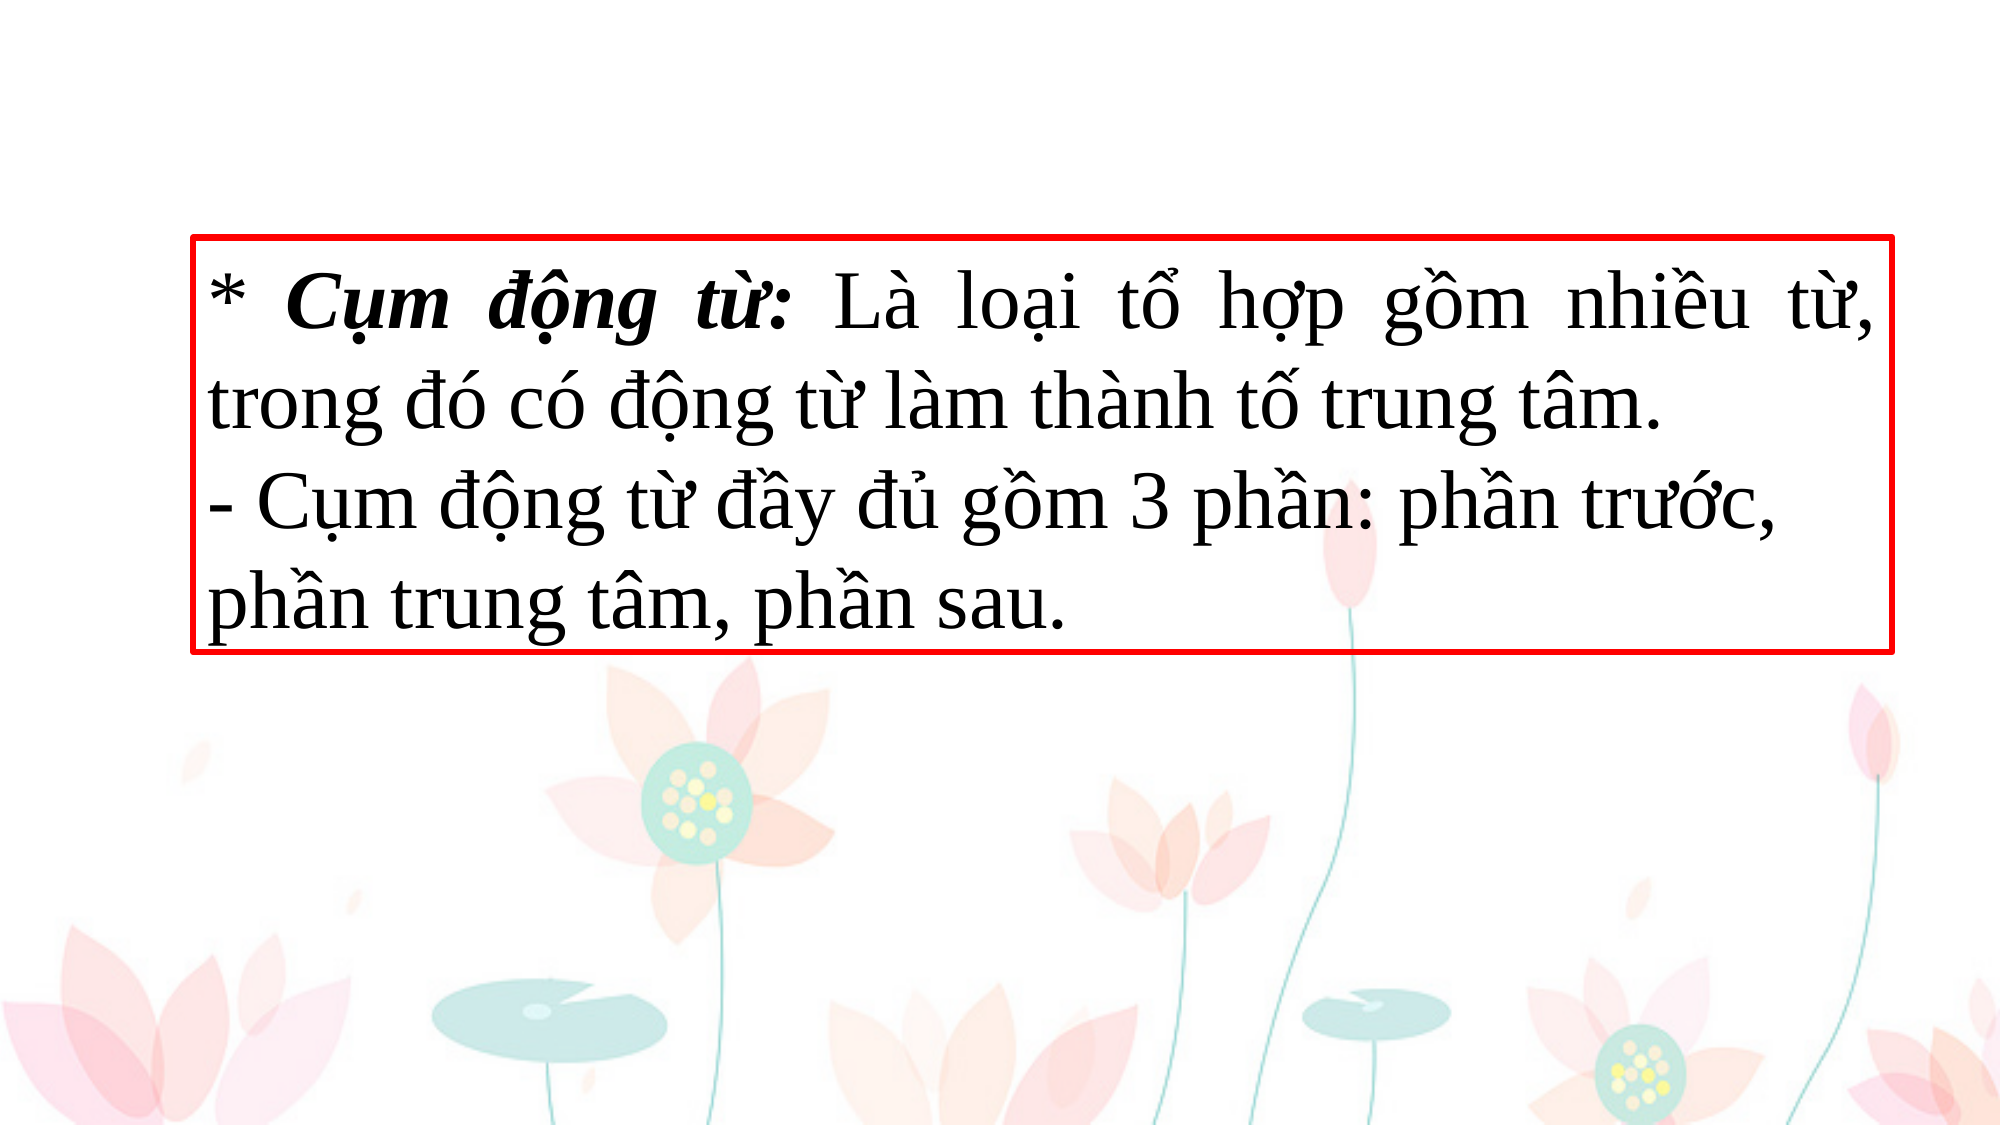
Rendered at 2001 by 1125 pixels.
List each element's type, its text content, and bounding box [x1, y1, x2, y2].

text_box * Cụm động từ: Là loại tổ hợp gồm nhiều từ, trong đó có động từ làm thành tố trung tâm. - Cụm động từ đầy đủ gồm 3 phần: phần trước, phần trung tâm, phần sau. [193, 237, 1893, 653]
